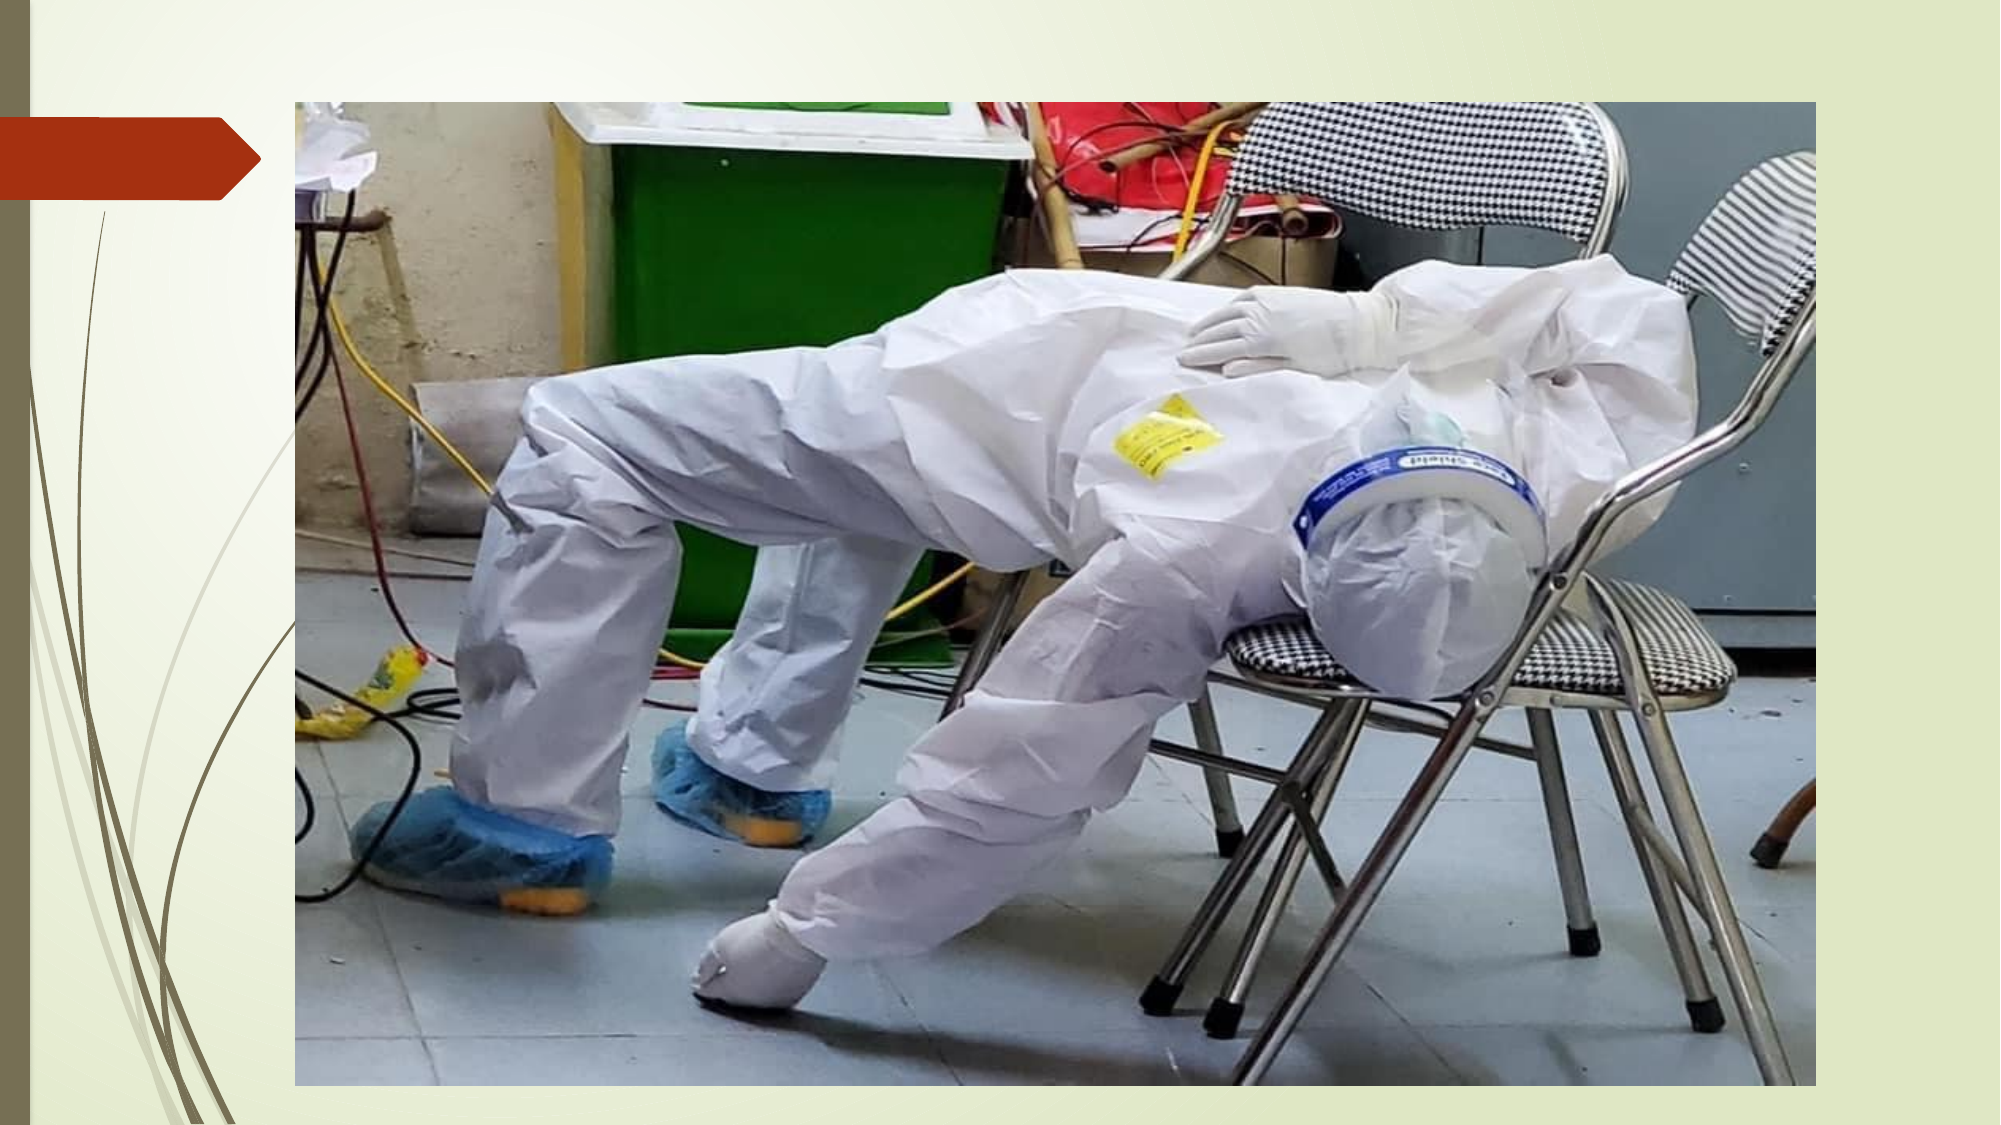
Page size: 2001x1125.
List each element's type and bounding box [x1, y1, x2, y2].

list [295, 102, 1816, 1086]
